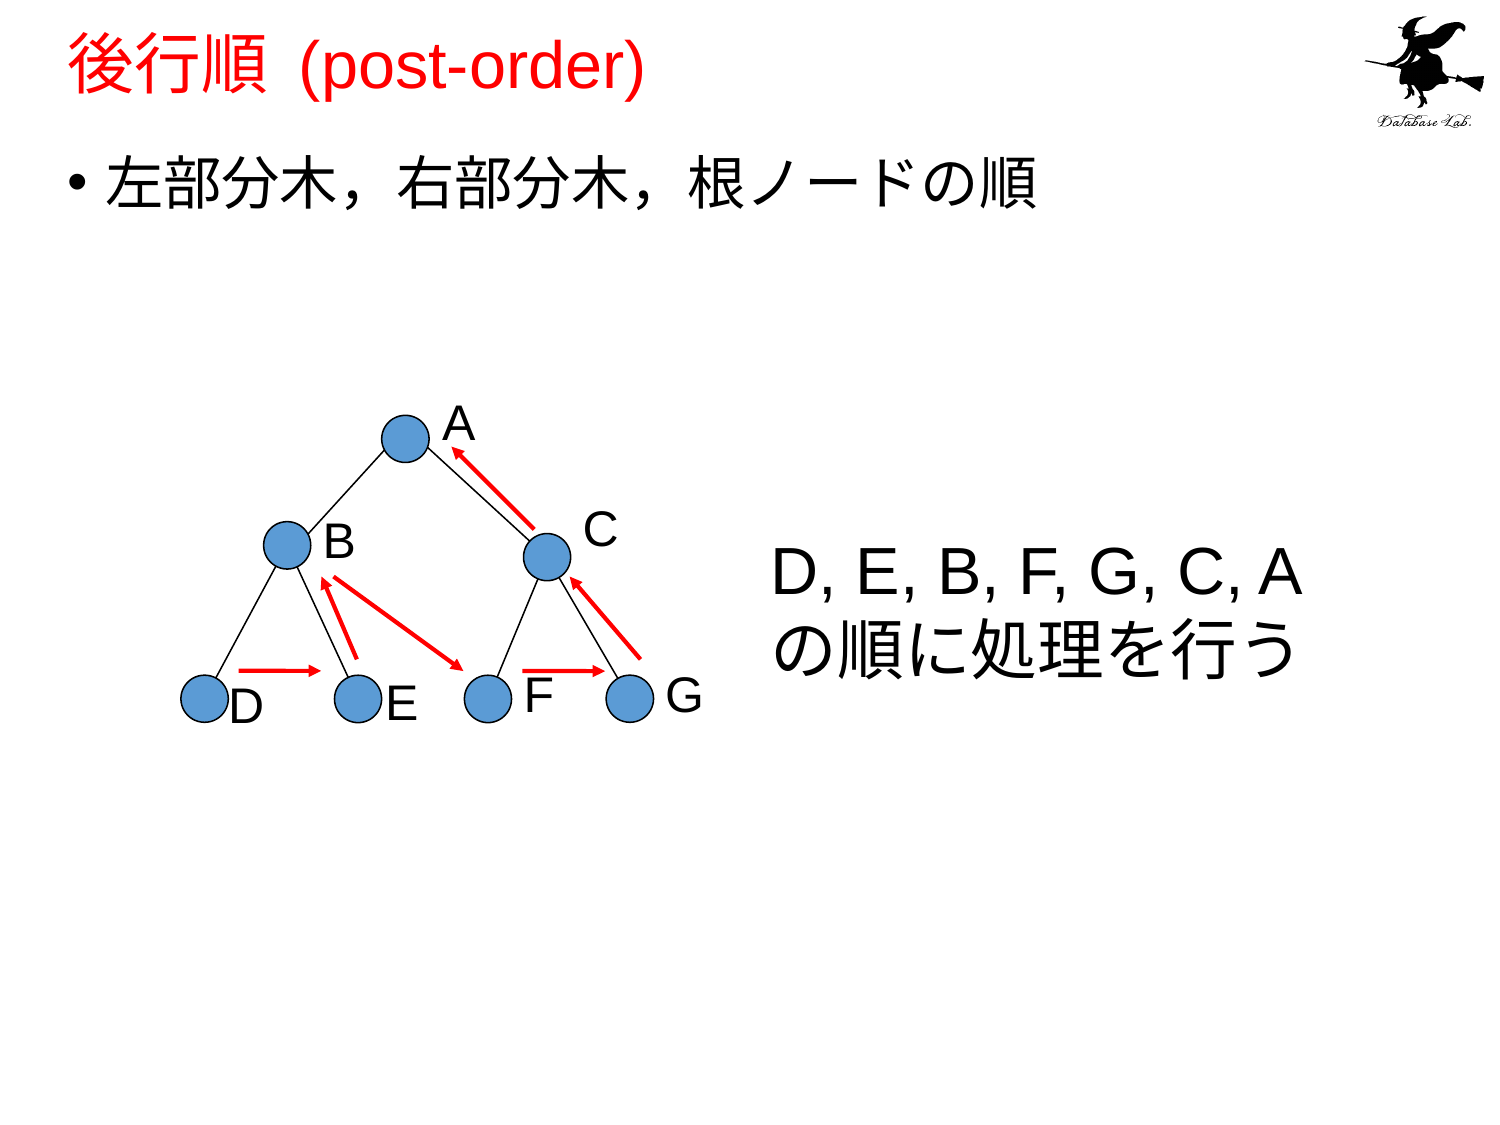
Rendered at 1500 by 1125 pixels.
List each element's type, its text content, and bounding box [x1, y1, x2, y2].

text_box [180, 383, 720, 742]
list 左部分木，右部分木，根ノードの順 [52, 138, 1362, 323]
text_box D, E, B, F, G, C, A の順に処理を行う [755, 520, 1340, 698]
title 後行順 (post-order) [52, 28, 1441, 106]
picture [1362, 14, 1486, 130]
